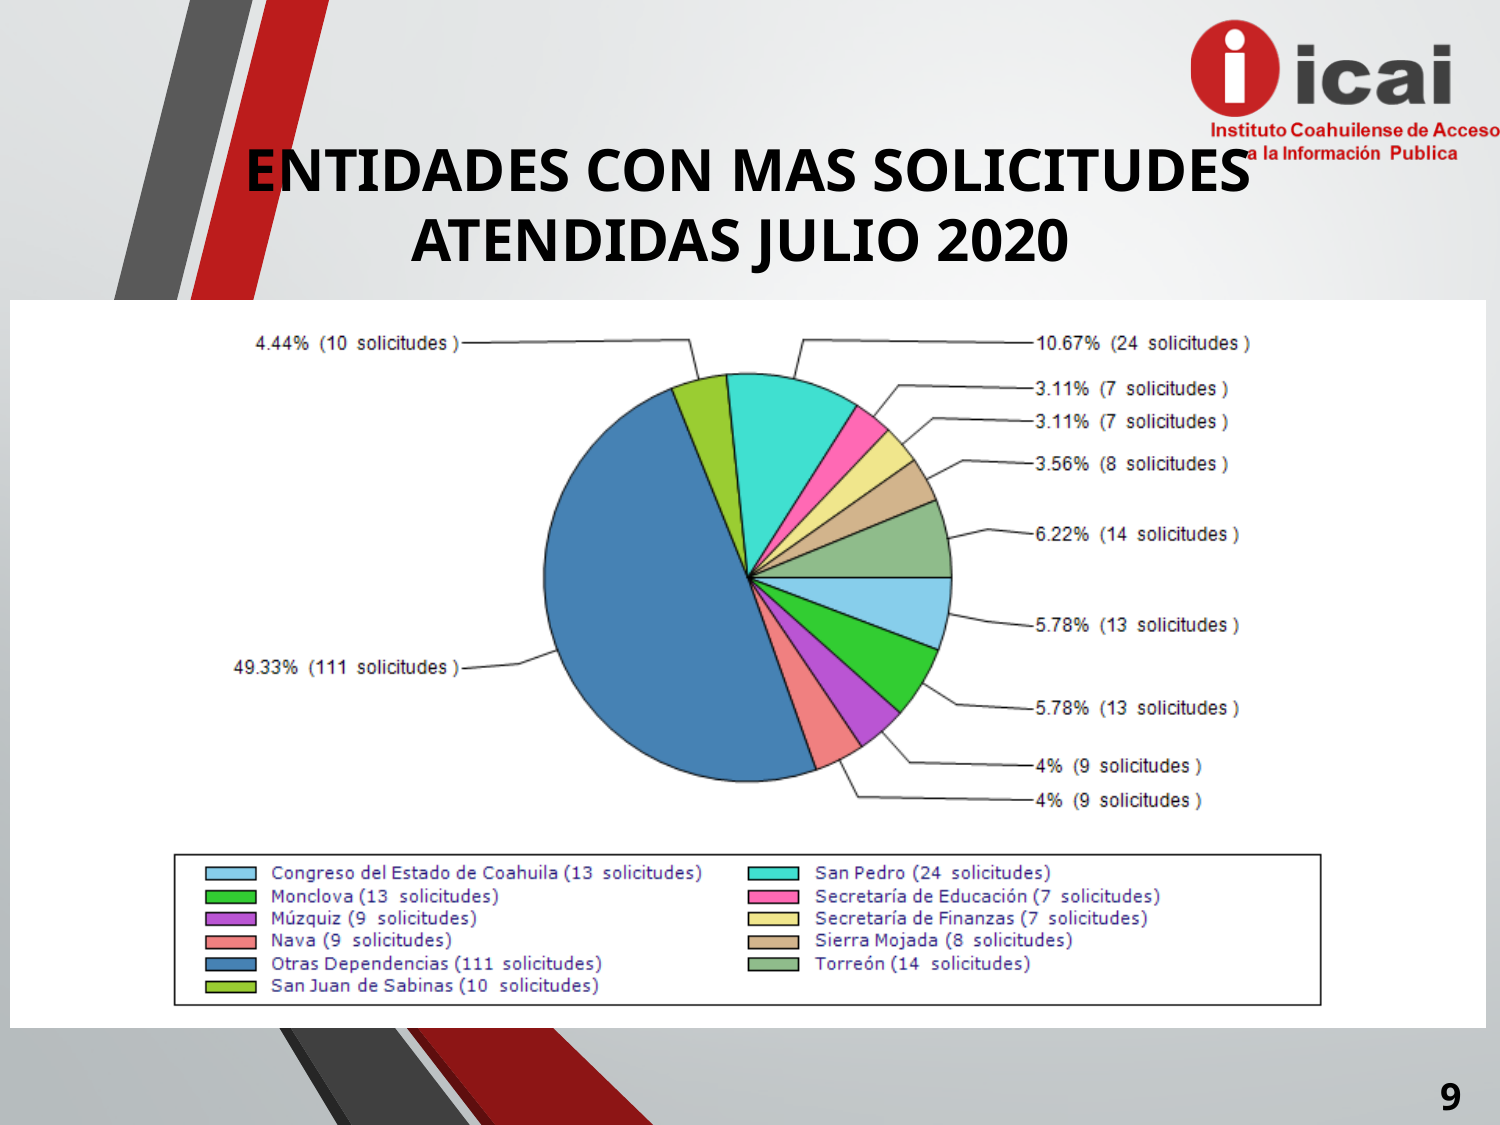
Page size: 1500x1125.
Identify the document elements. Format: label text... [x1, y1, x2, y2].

slide_number 9 [1401, 1065, 1500, 1125]
text_box ENTIDADES CON MAS SOLICITUDES ATENDIDAS JULIO 2020 [214, 125, 1283, 281]
picture [10, 300, 1487, 1028]
picture [1190, 1, 1500, 177]
